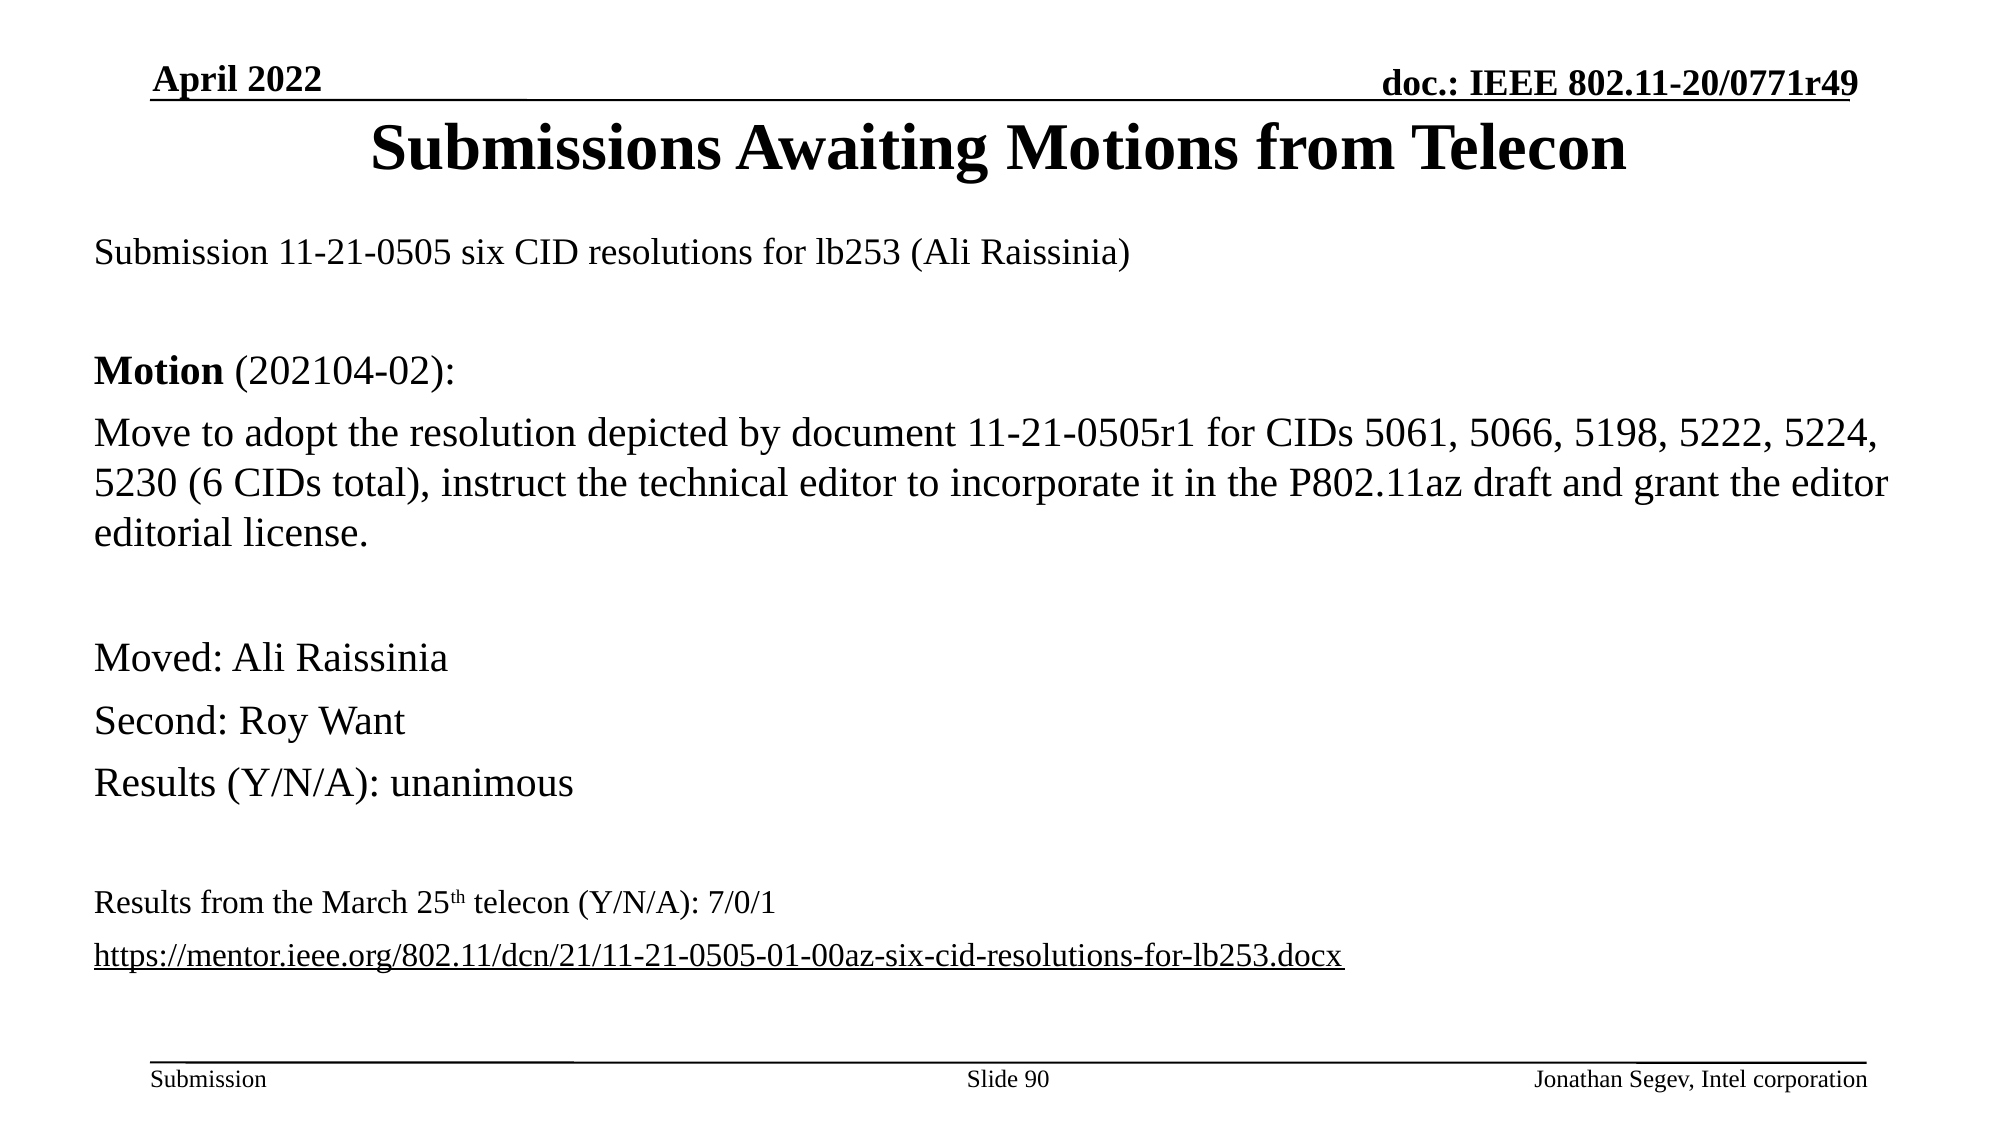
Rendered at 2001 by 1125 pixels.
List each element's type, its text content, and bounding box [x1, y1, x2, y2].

list Submission 11-21-0505 six CID resolutions for lb253 (Ali Raissinia) Motion (202104-02): Move to adopt the resolution depicted by document 11-21-0505r1 for CIDs 5061, 5066, 5198, 5222, 5224, 5230 (6 CIDs total), instruct the technical editor to incorporate it in the P802.11az draft and grant the editor editorial license. Moved: Ali Raissinia Second: Roy Want Results (Y/N/A): unanimous Results from the March 25th telecon (Y/N/A): 7/0/1 https://mentor.ieee.org/802.11/dcn/21/11-21-0505-01-00az-six-cid-resolutions-for-lb253.docx [78, 219, 1922, 1000]
title Submissions Awaiting Motions from Telecon [149, 112, 1850, 173]
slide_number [152, 54, 563, 100]
footer Jonathan Segev, Intel corporation [1171, 1061, 1869, 1093]
slide_number Slide 90 [950, 1061, 1067, 1123]
